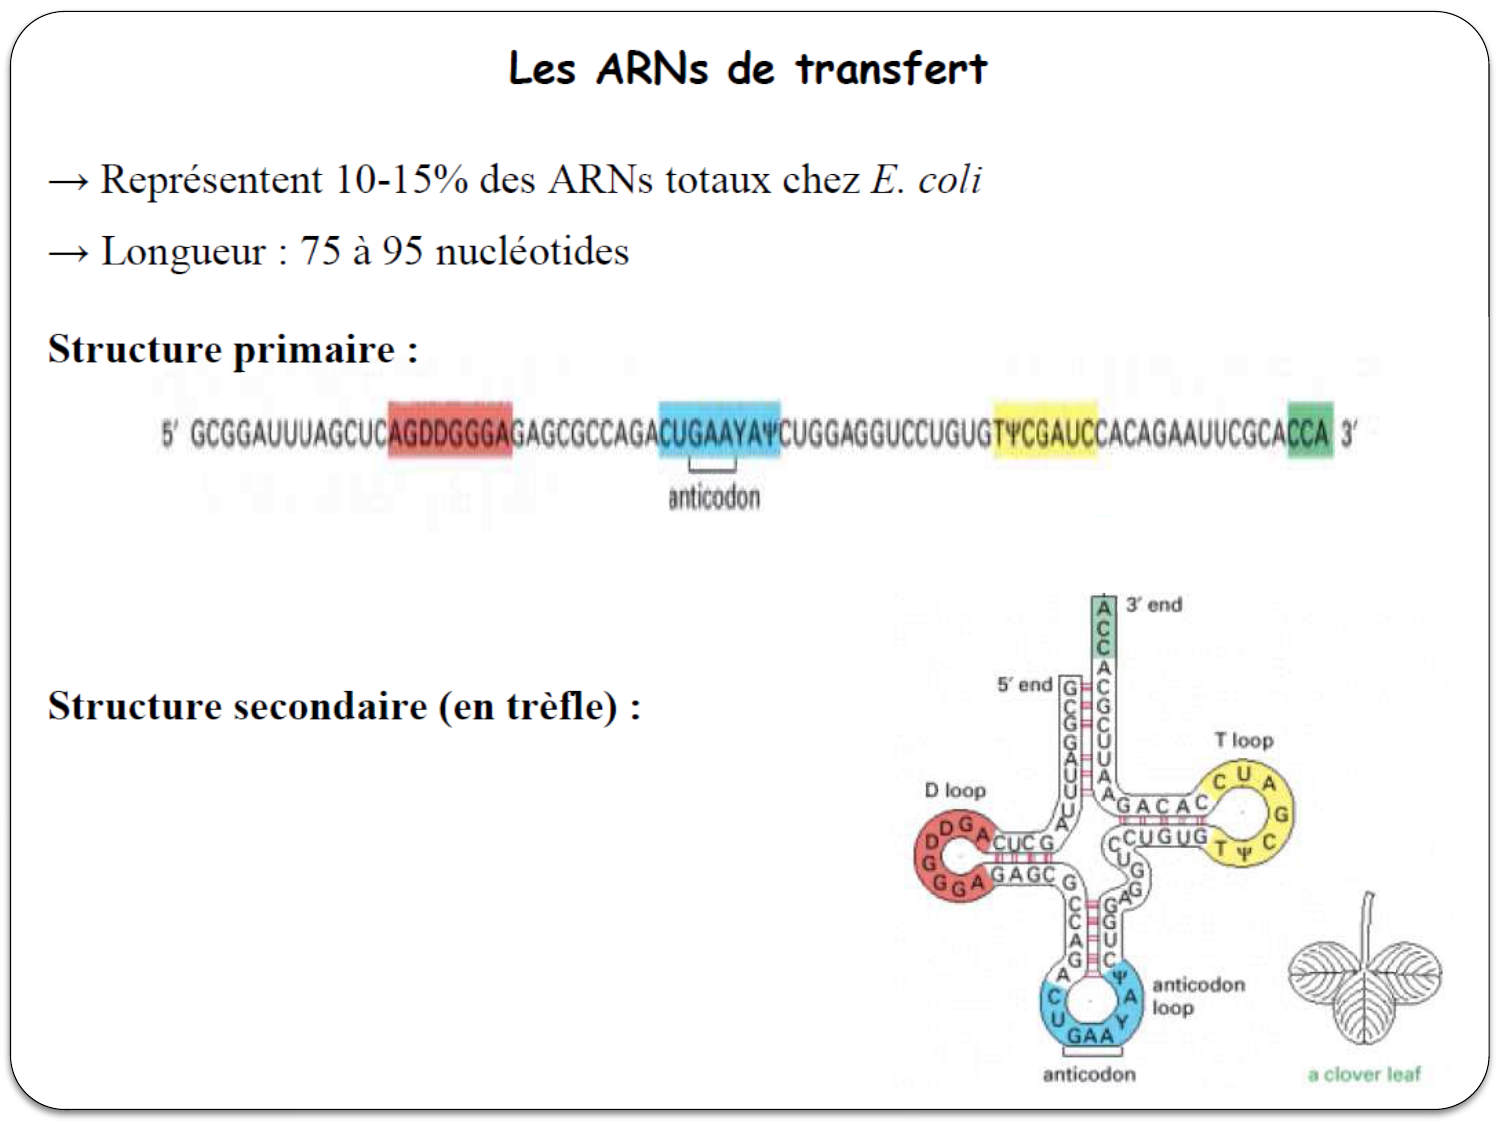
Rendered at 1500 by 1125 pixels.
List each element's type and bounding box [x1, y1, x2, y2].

picture [38, 36, 1457, 1088]
